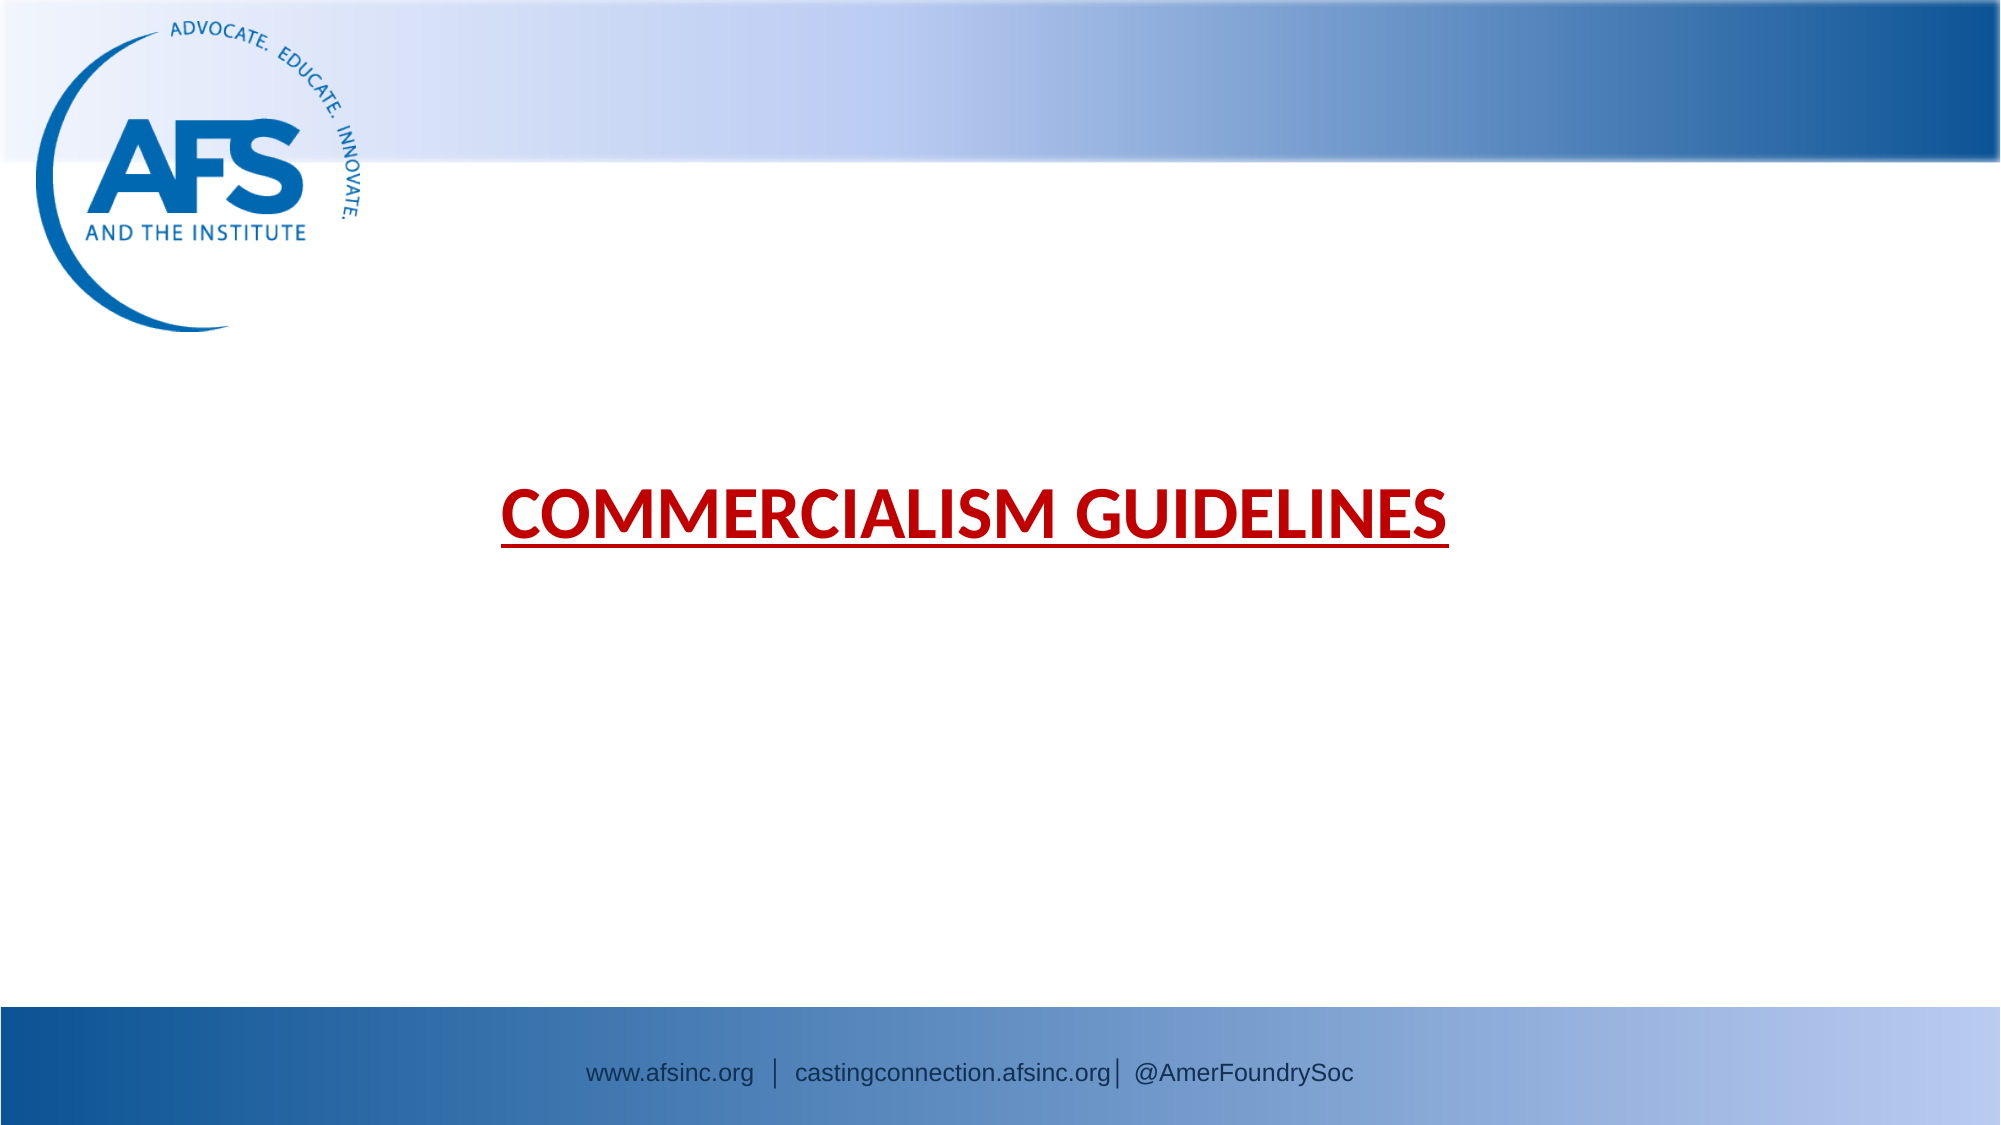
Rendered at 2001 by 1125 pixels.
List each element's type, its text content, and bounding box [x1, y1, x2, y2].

text_box COMMERCIALISM GUIDELINES [486, 456, 1514, 562]
picture [9, 5, 1995, 332]
